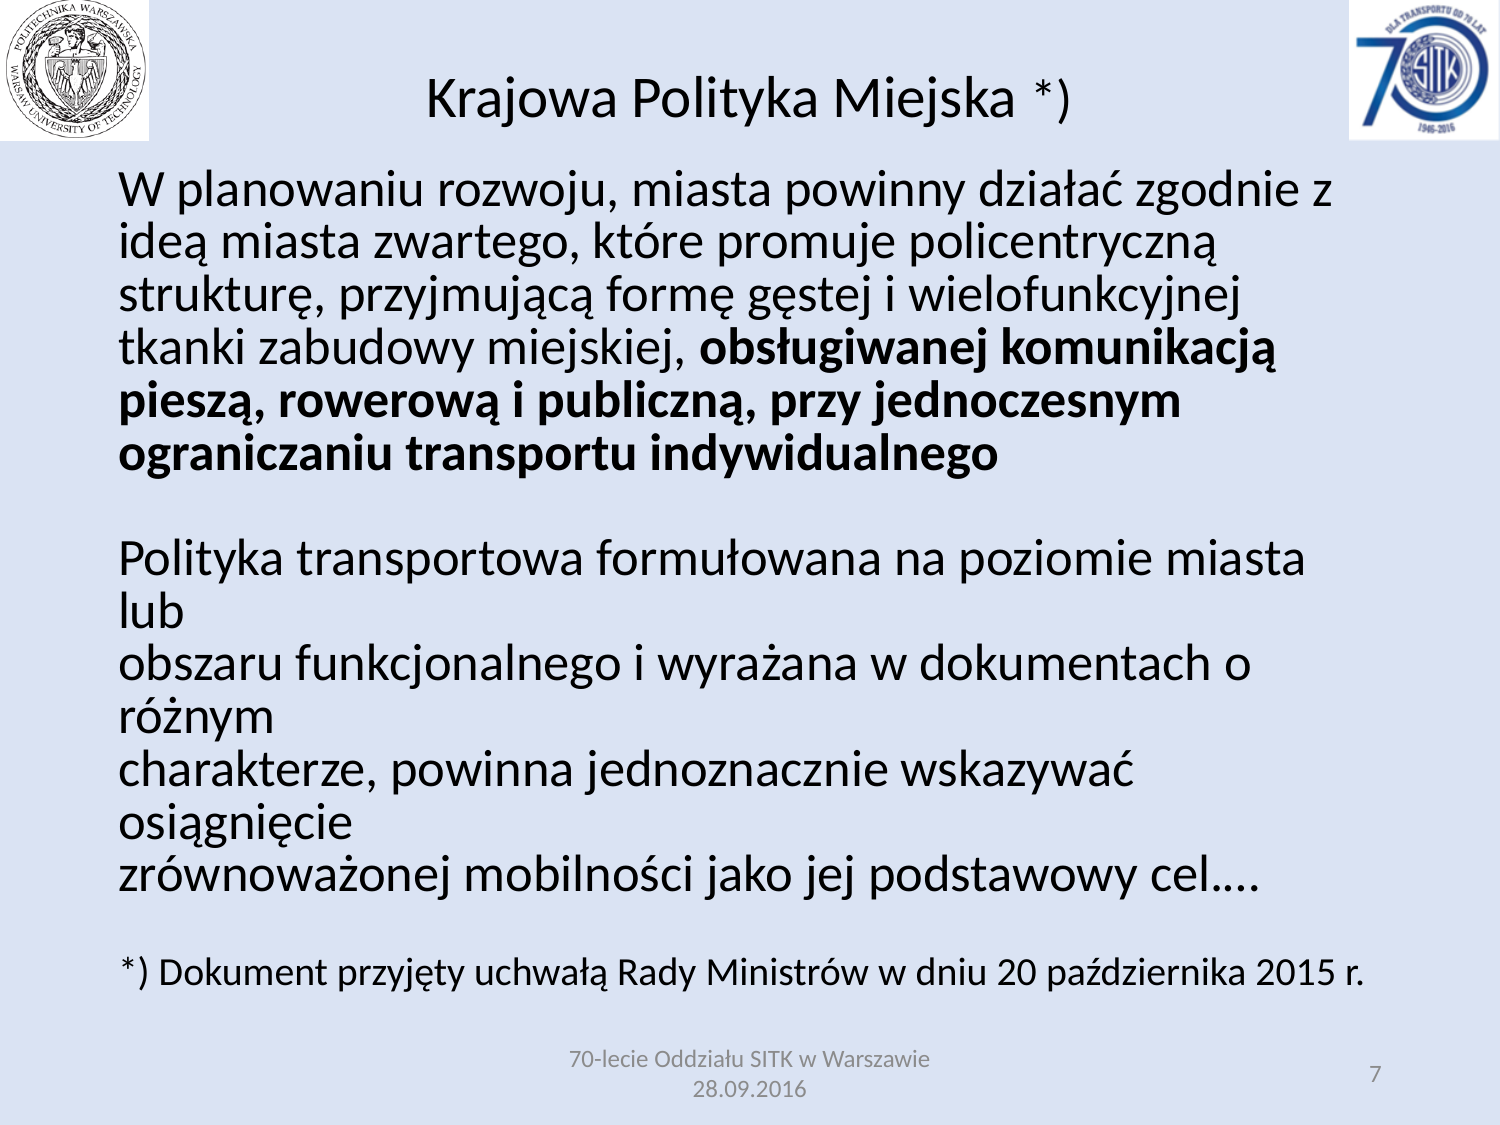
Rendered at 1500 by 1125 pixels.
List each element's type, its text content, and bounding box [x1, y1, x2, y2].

list W planowaniu rozwoju, miasta powinny działać zgodnie z ideą miasta zwartego, które promuje policentryczną strukturę, przyjmującą formę gęstej i wielofunkcyjnej tkanki zabudowy miejskiej, obsługiwanej komunikacją pieszą, rowerową i publiczną, przy jednoczesnym ograniczaniu transportu indywidualnego Polityka transportowa formułowana na poziomie miasta lub obszaru funkcjonalnego i wyrażana w dokumentach o różnym charakterze, powinna jednoznacznie wskazywać osiągnięcie zrównoważonej mobilności jako jej podstawowy cel.… *) Dokument przyjęty uchwałą Rady Ministrów w dniu 20 października 2015 r. [103, 159, 1397, 1025]
title Krajowa Polityka Miejska *) [103, 66, 1397, 159]
picture [1349, 0, 1500, 141]
slide_number 7 [1059, 1042, 1397, 1103]
picture [0, 0, 149, 141]
footer 70-lecie Oddziału SITK w Warszawie 28.09.2016 [496, 1042, 1004, 1103]
